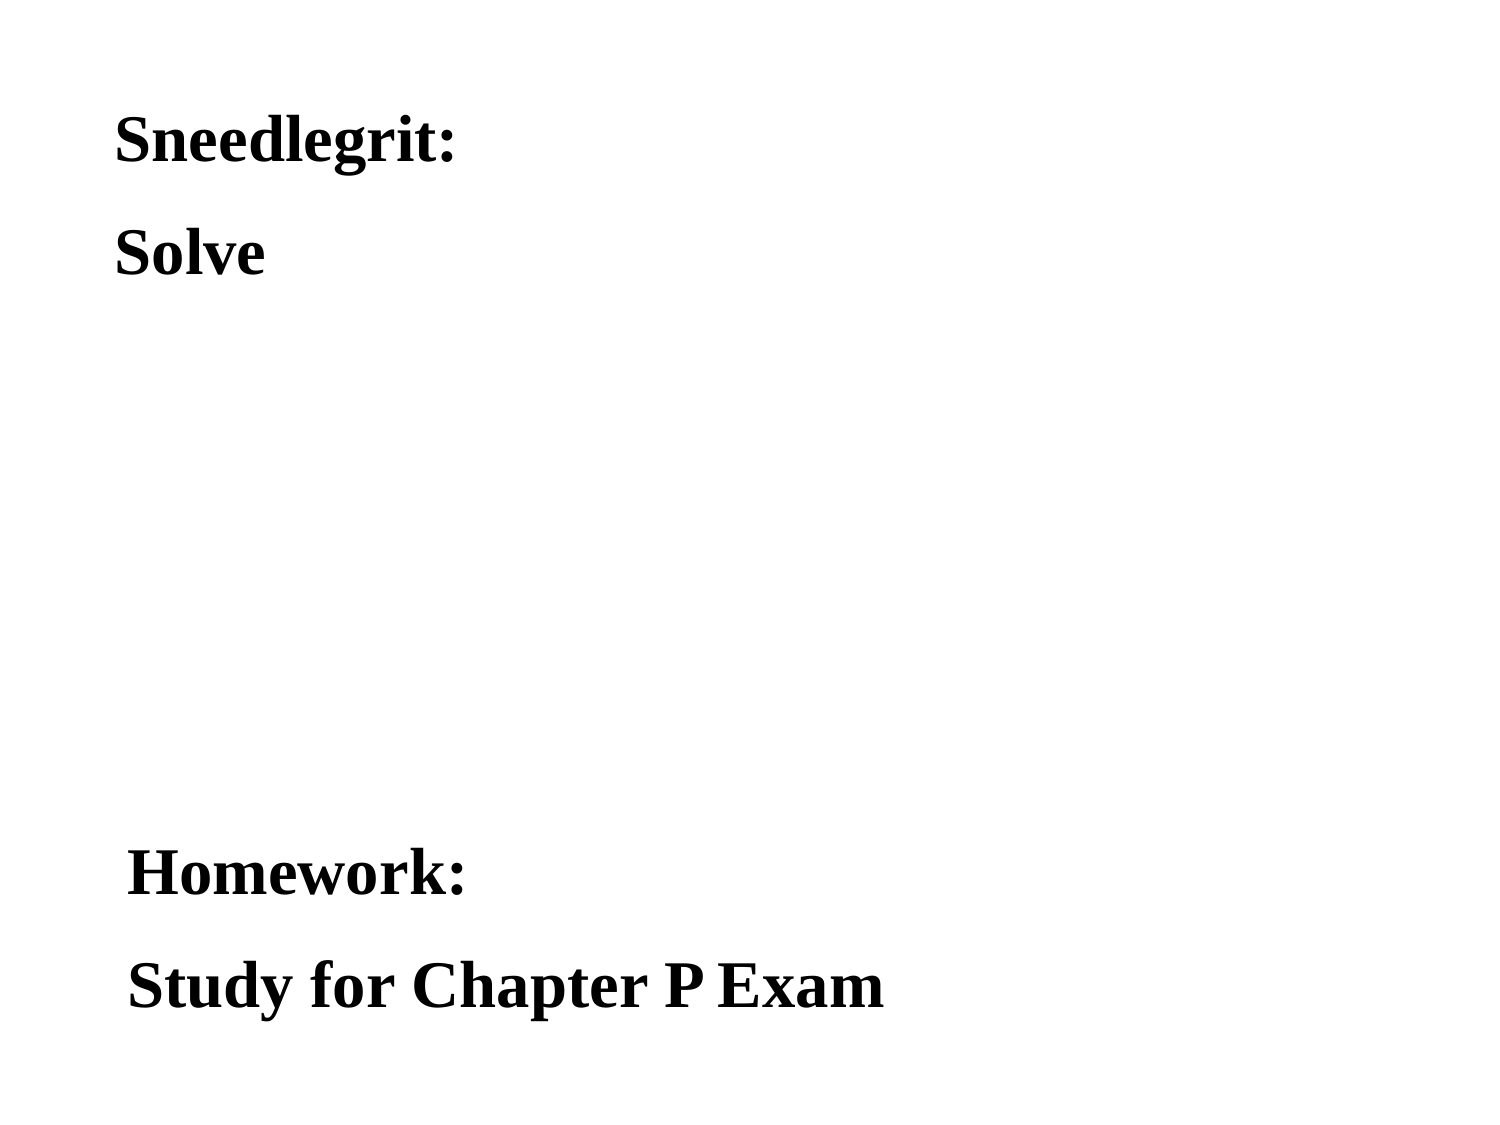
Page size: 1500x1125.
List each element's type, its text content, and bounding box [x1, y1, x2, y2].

text_box Homework: Study for Chapter P Exam [112, 820, 1475, 1029]
